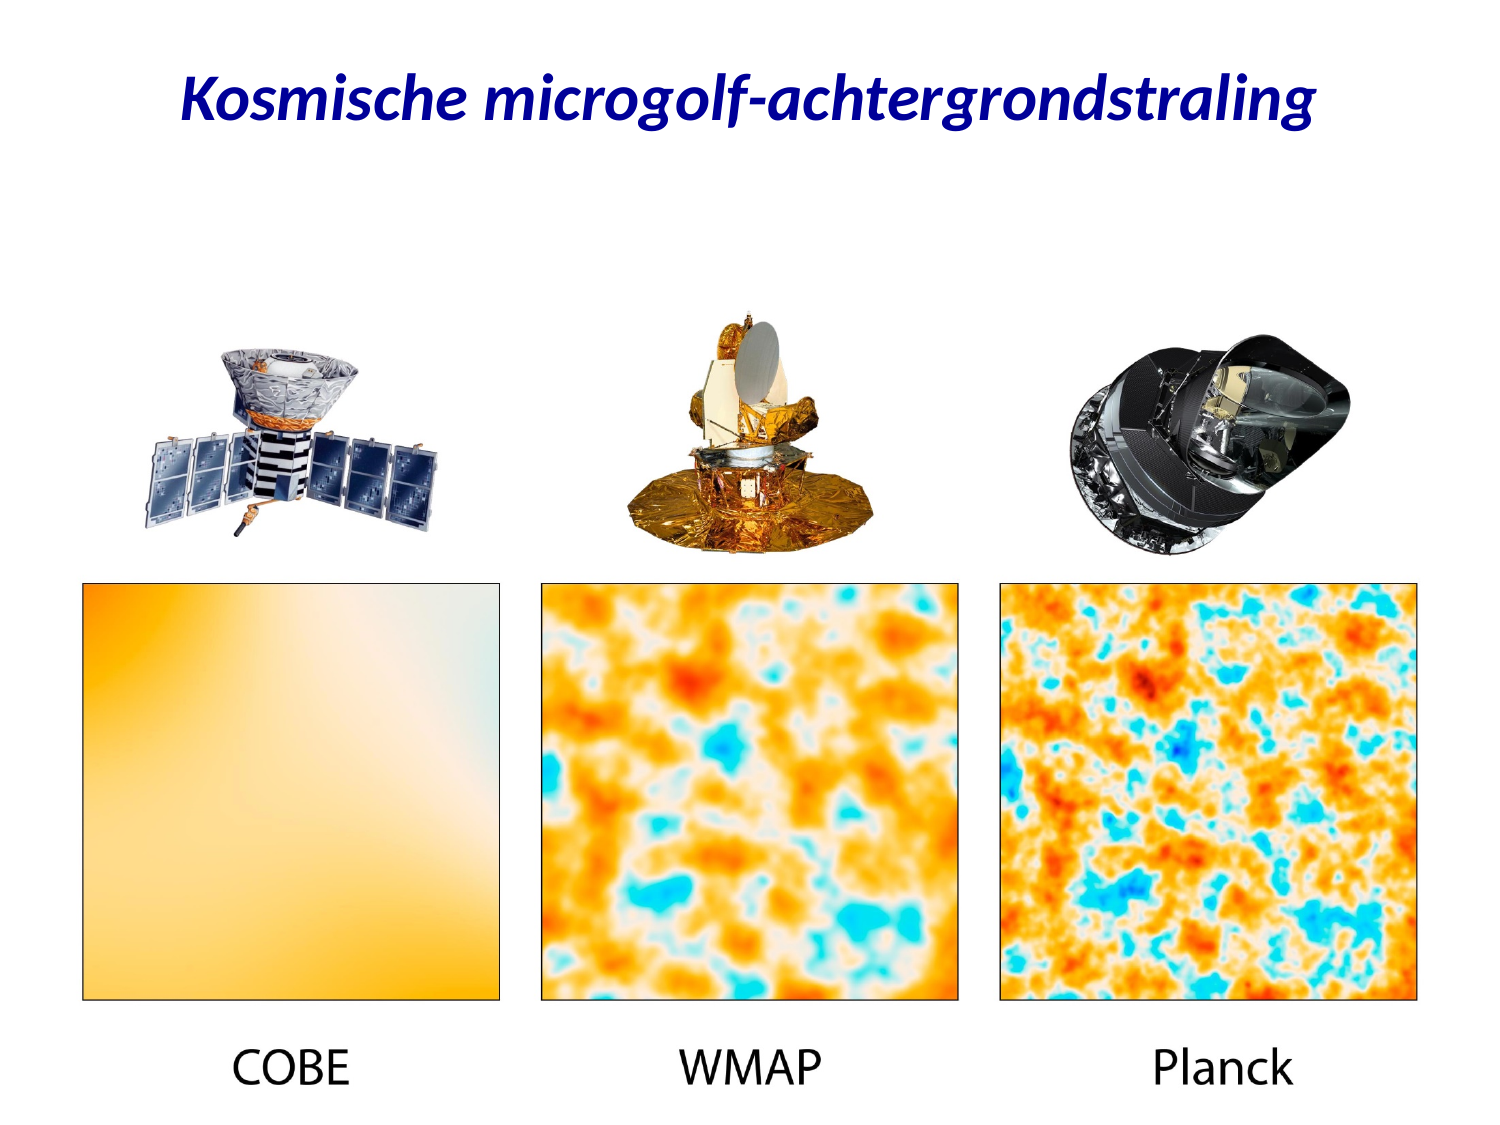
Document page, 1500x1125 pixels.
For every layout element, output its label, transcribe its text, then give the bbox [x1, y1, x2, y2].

title Kosmische microgolf-achtergrondstraling [0, 0, 1500, 188]
picture [0, 290, 1500, 1125]
